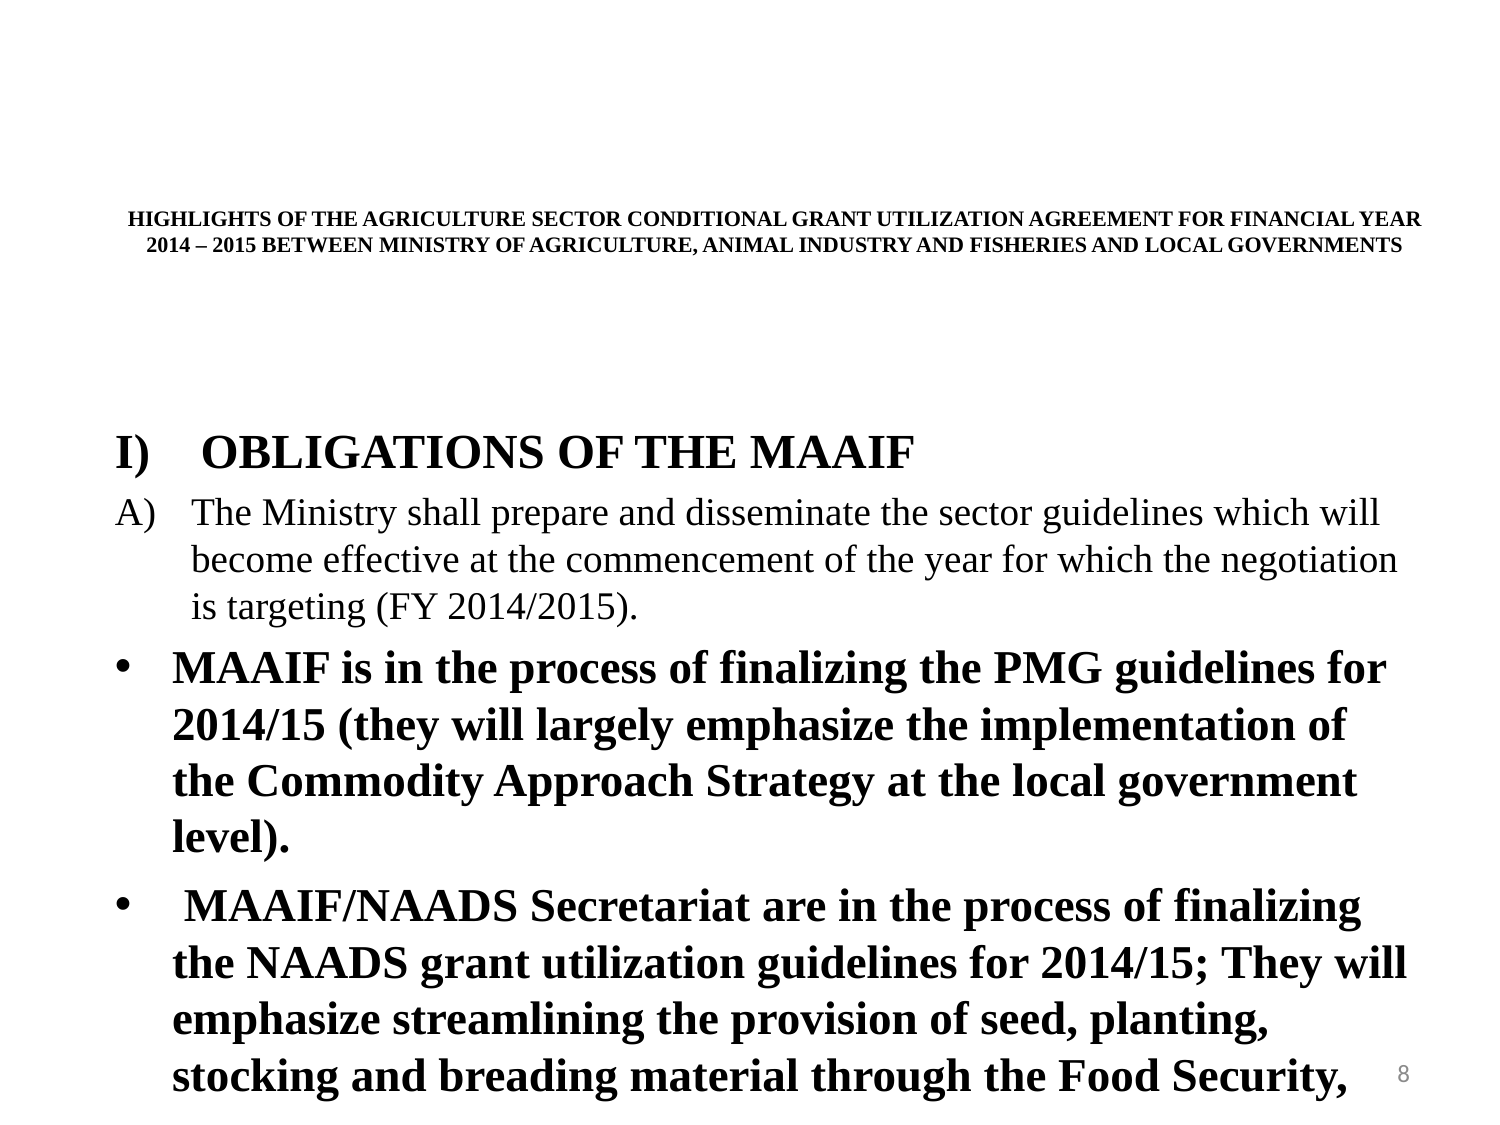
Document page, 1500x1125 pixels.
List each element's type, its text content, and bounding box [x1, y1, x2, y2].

slide_number 8 [1074, 1042, 1425, 1103]
title HIGHLIGHTS OF THE AGRICULTURE SECTOR CONDITIONAL GRANT UTILIZATION AGREEMENT FOR FINANCIAL YEAR 2014 – 2015 BETWEEN MINISTRY OF AGRICULTURE, ANIMAL INDUSTRY AND FISHERIES AND LOCAL GOVERNMENTS [112, 187, 1438, 295]
list OBLIGATIONS OF THE MAAIF The Ministry shall prepare and disseminate the sector guidelines which will become effective at the commencement of the year for which the negotiation is targeting (FY 2014/2015). MAAIF is in the process of finalizing the PMG guidelines for 2014/15 (they will largely emphasize the implementation of the Commodity Approach Strategy at the local government level). MAAIF/NAADS Secretariat are in the process of finalizing the NAADS grant utilization guidelines for 2014/15; They will emphasize streamlining the provision of seed, planting, stocking and breading material through the Food Security, Market Oriented and Commercialized Farmer Categories. [99, 412, 1438, 1125]
